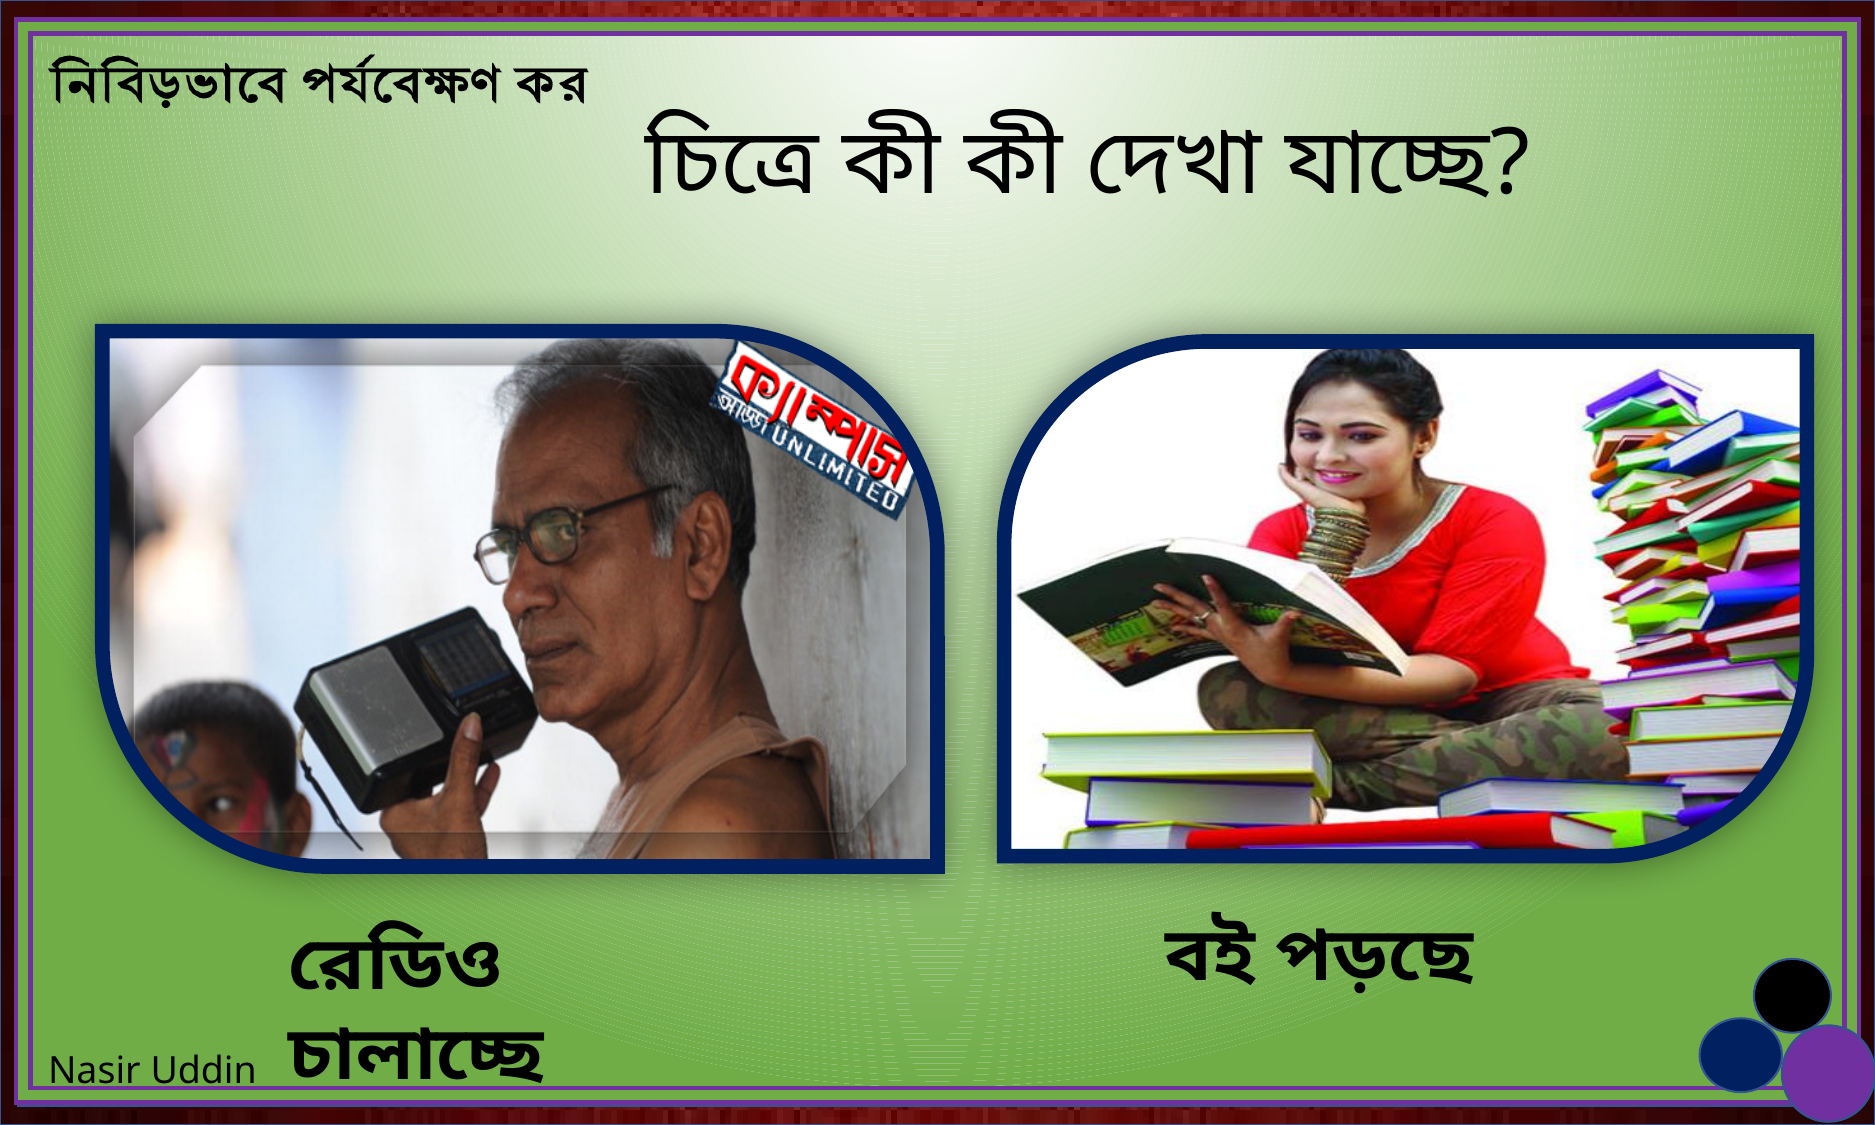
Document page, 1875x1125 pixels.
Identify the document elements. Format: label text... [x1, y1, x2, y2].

picture [102, 331, 938, 867]
text_box বই পড়ছে [1150, 898, 1527, 1004]
text_box চিত্রে কী কী দেখা যাচ্ছে? [630, 94, 1545, 220]
text_box রেডিও চালাচ্ছে [274, 907, 724, 1102]
picture [0, 1, 1874, 1124]
picture [1004, 341, 1807, 857]
